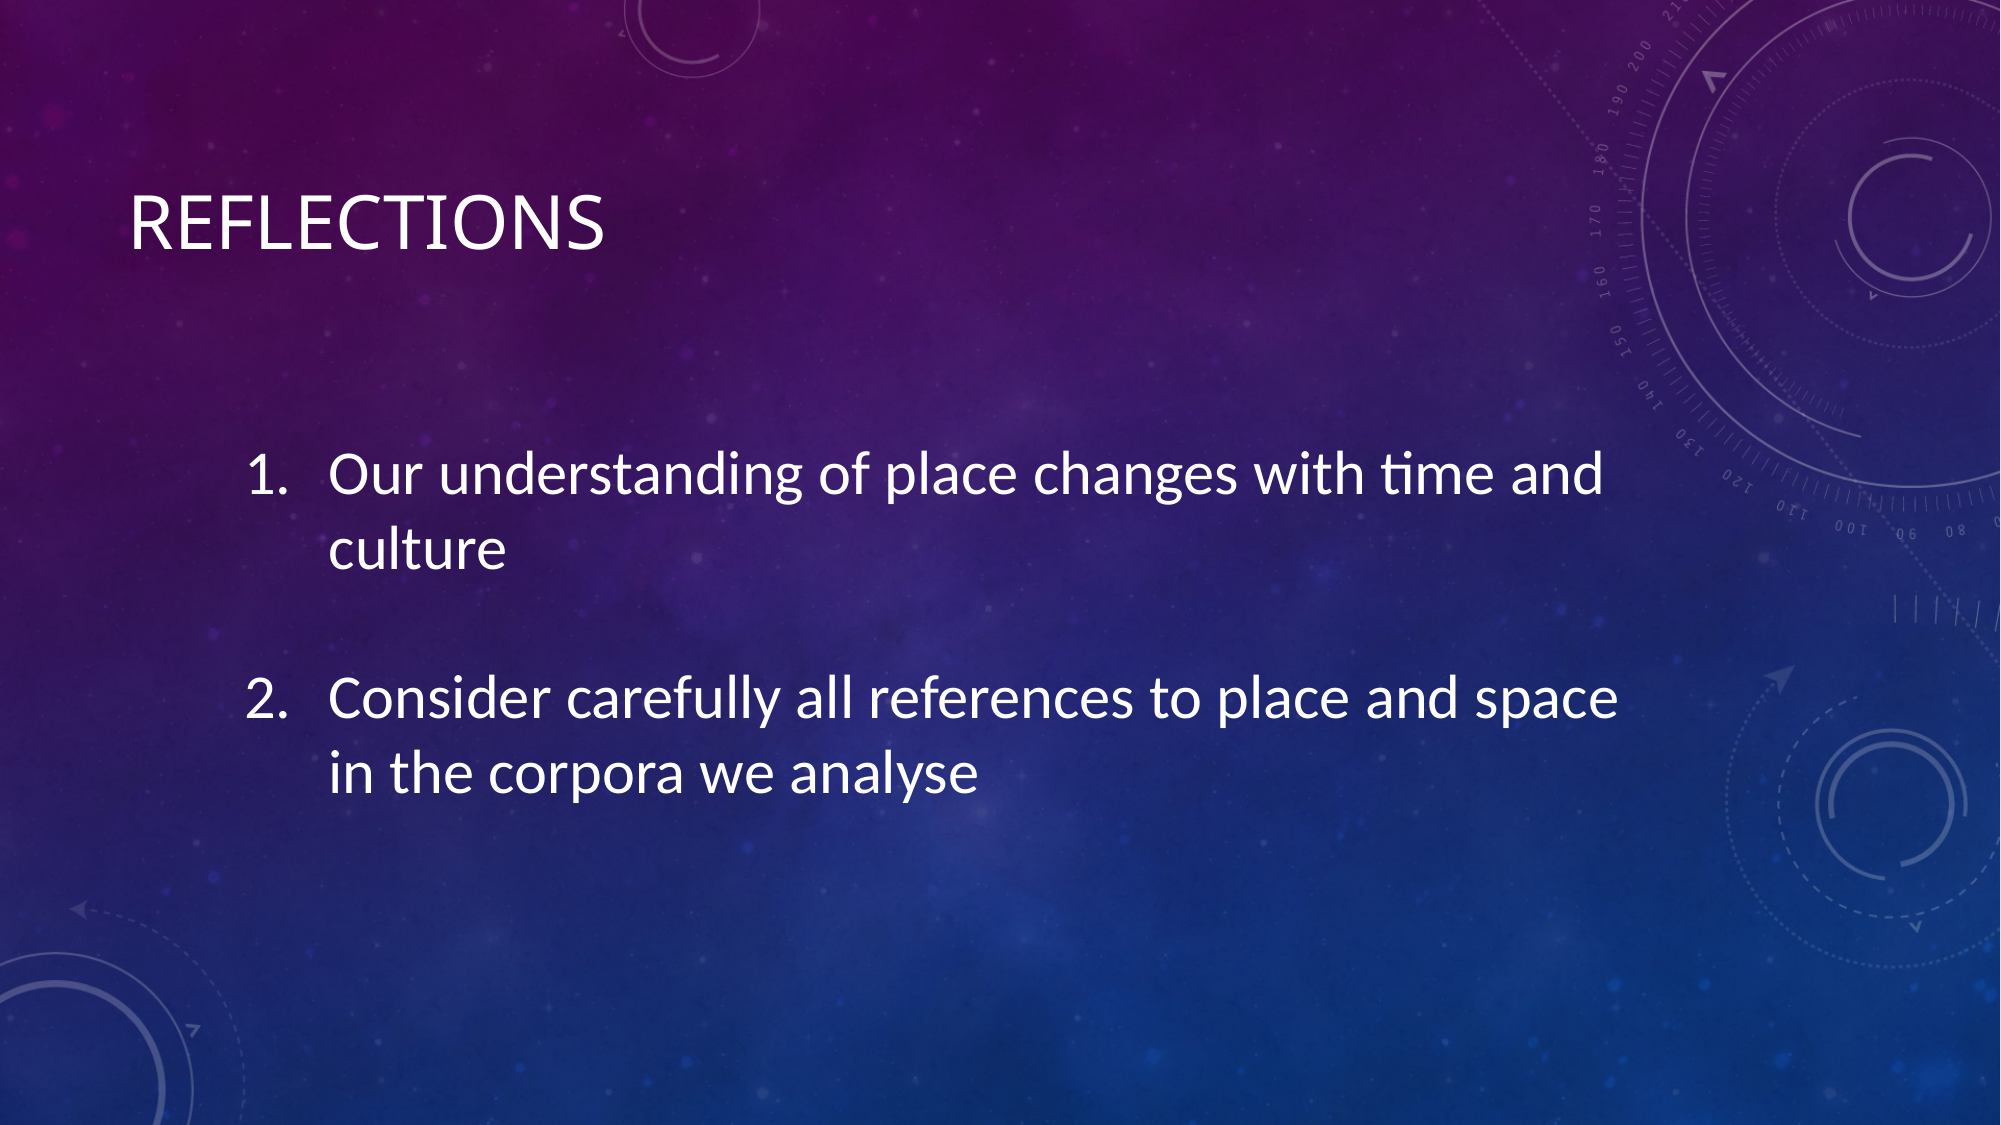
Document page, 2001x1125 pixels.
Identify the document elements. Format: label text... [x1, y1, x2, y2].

picture [0, 0, 2001, 1125]
title reflections [112, 99, 1775, 339]
text_box Our understanding of place changes with time and culture Consider carefully all references to place and space in the corpora we analyse [229, 424, 1656, 814]
